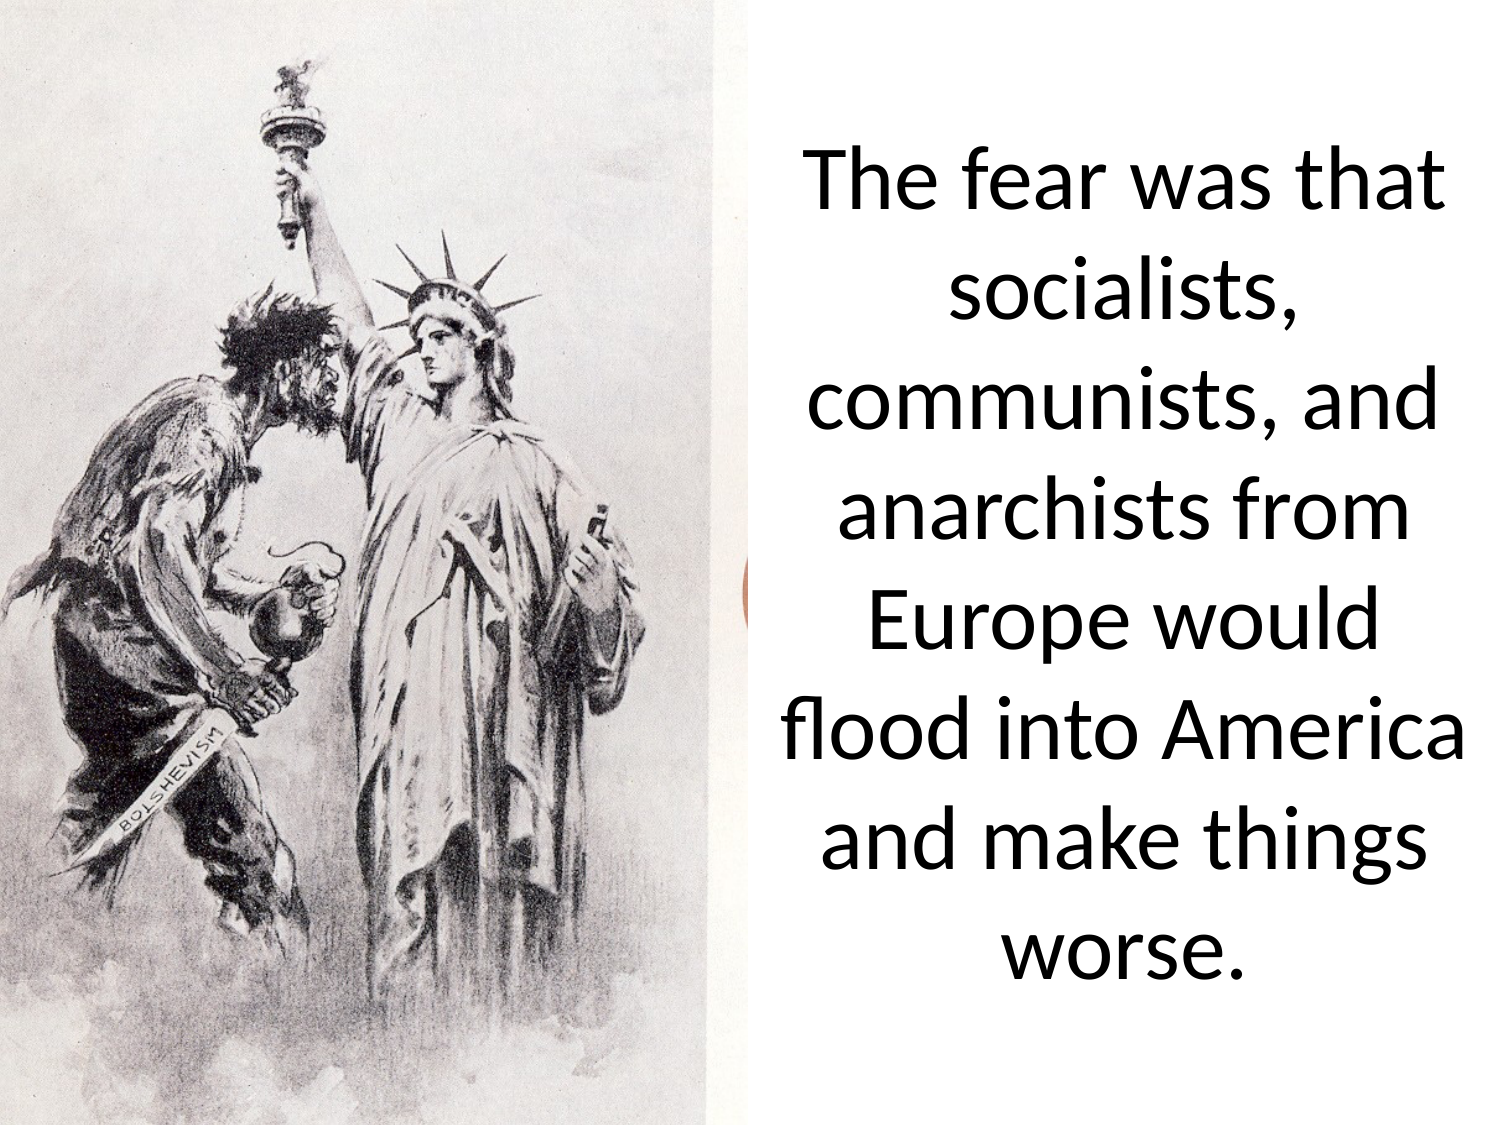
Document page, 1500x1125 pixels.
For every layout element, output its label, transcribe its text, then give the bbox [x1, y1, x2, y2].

picture [0, 0, 748, 1125]
text_box The fear was that socialists, communists, and anarchists from Europe would flood into America and make things worse. [752, 110, 1500, 1015]
